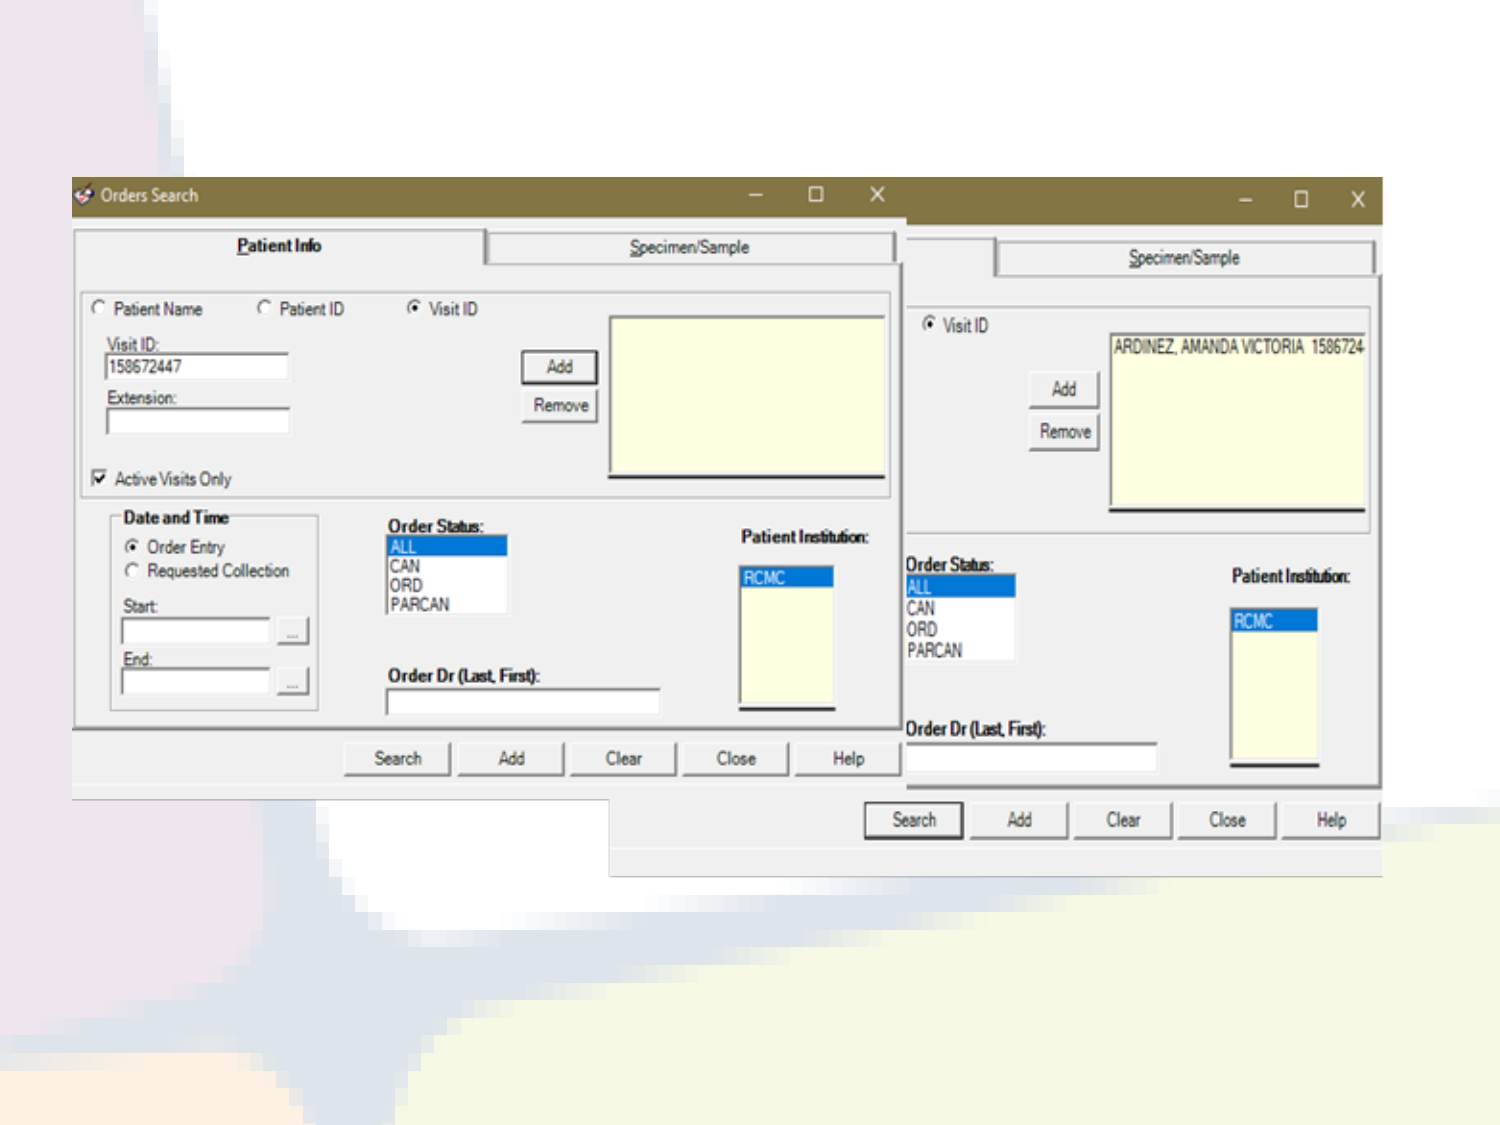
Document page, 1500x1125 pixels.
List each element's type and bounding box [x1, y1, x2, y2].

picture [72, 177, 1387, 884]
